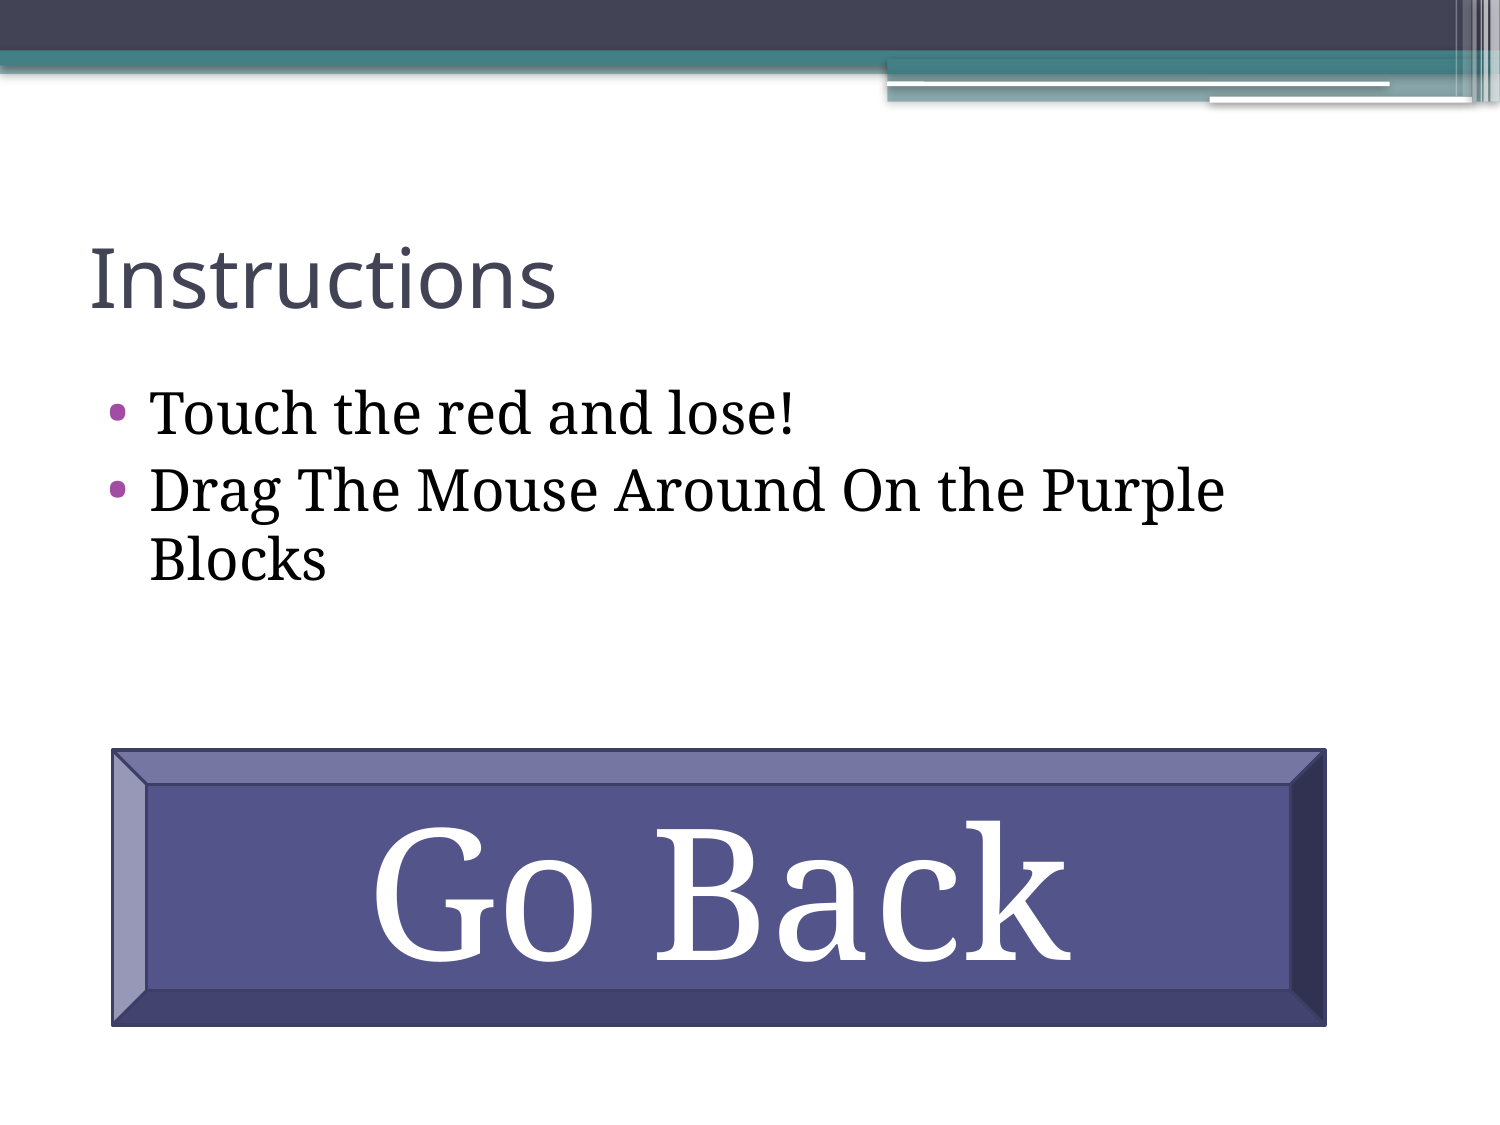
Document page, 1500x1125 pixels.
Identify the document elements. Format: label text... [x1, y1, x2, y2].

title Instructions [75, 187, 1425, 363]
text_box Go Back [111, 748, 1327, 1027]
list Touch the red and lose! Drag The Mouse Around On the Purple Blocks [75, 368, 1425, 1079]
